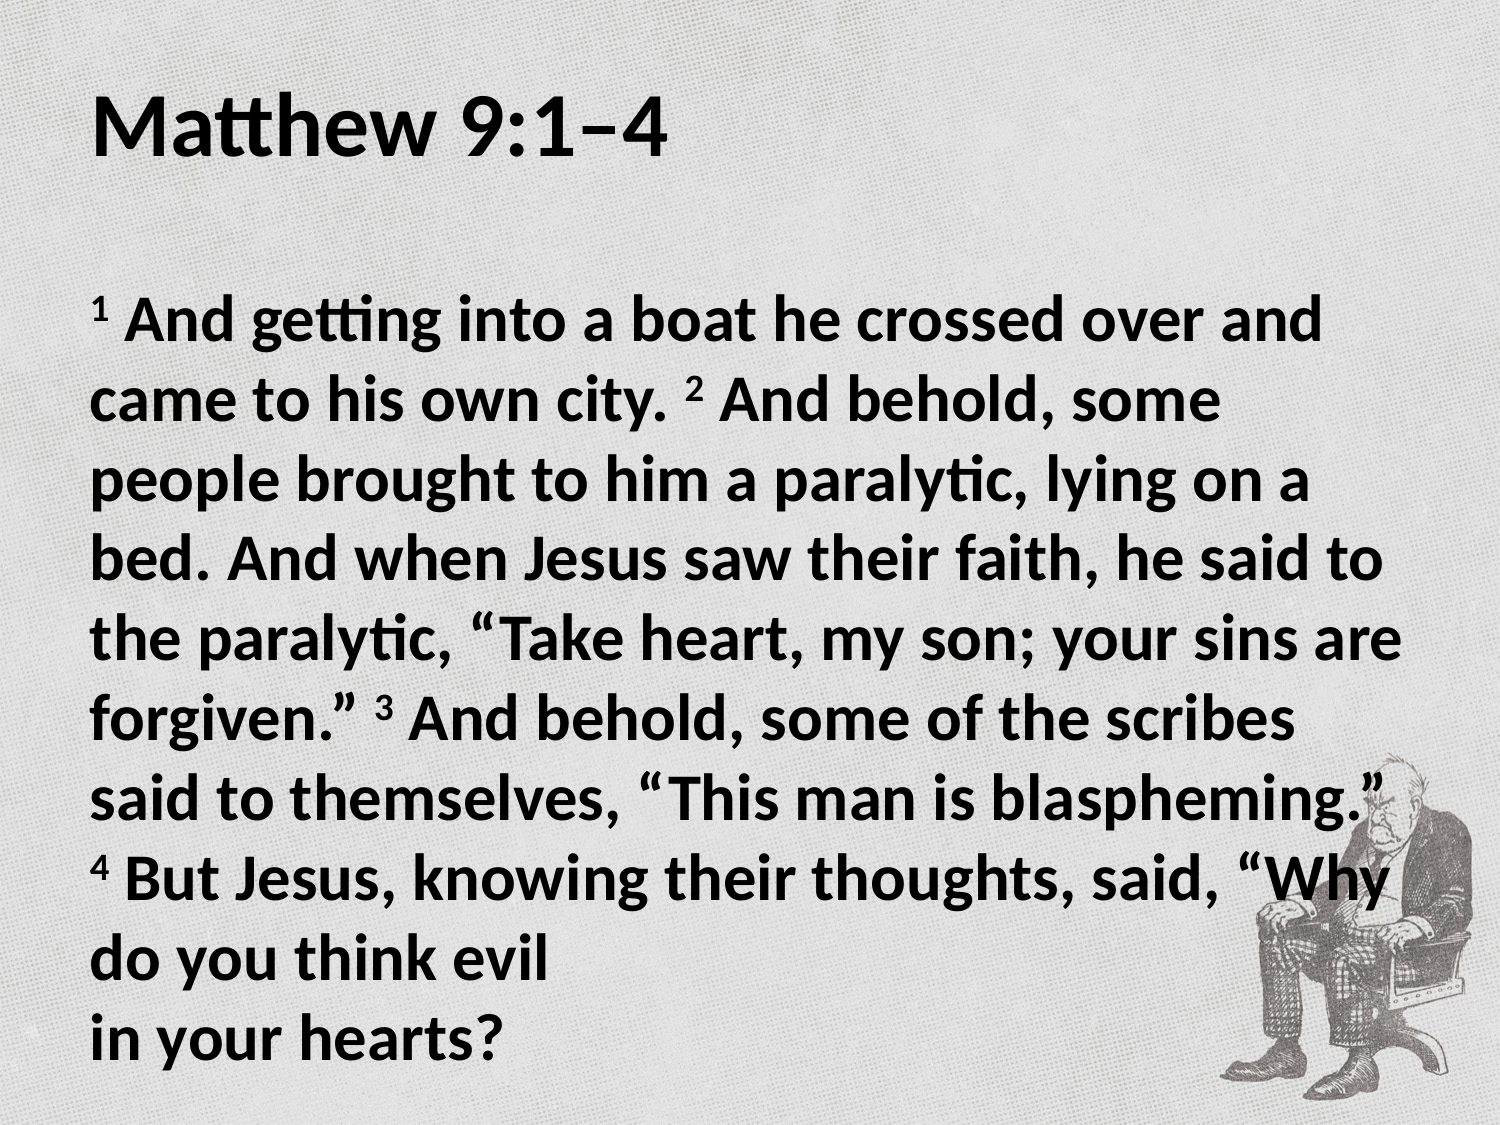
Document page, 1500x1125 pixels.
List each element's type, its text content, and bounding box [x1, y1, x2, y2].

picture [0, 0, 1500, 1125]
text_box 1 And getting into a boat he crossed over and came to his own city. 2 And behold, some people brought to him a paralytic, lying on a bed. And when Jesus saw their faith, he said to the paralytic, “Take heart, my son; your sins are forgiven.” 3 And behold, some of the scribes said to themselves, “This man is blaspheming.” 4 But Jesus, knowing their thoughts, said, “Why do you think evil in your hearts? [74, 266, 1425, 1082]
title Matthew 9:1–4 [75, 45, 1425, 195]
